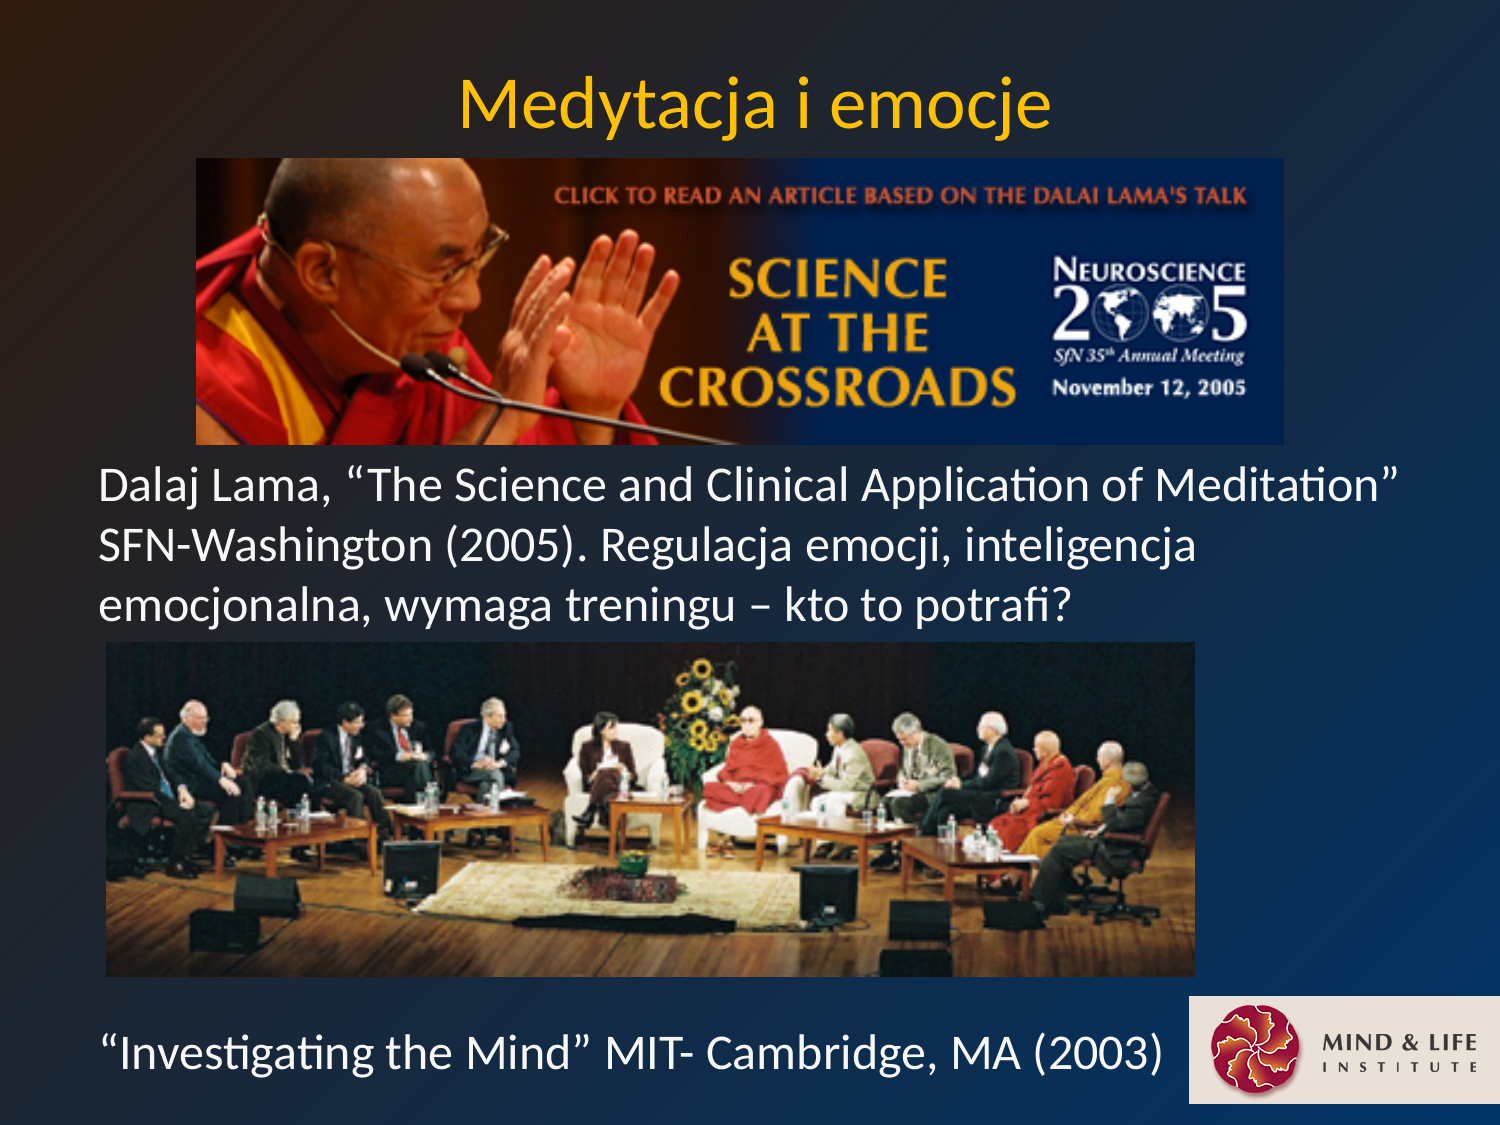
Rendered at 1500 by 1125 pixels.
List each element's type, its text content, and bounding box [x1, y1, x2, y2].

text_box Medytacja i emocje [110, 46, 1401, 152]
text_box “Investigating the Mind” MIT- Cambridge, MA (2003) [83, 1012, 1183, 1087]
picture [1189, 995, 1500, 1105]
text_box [83, 158, 1468, 642]
picture [106, 642, 1195, 977]
